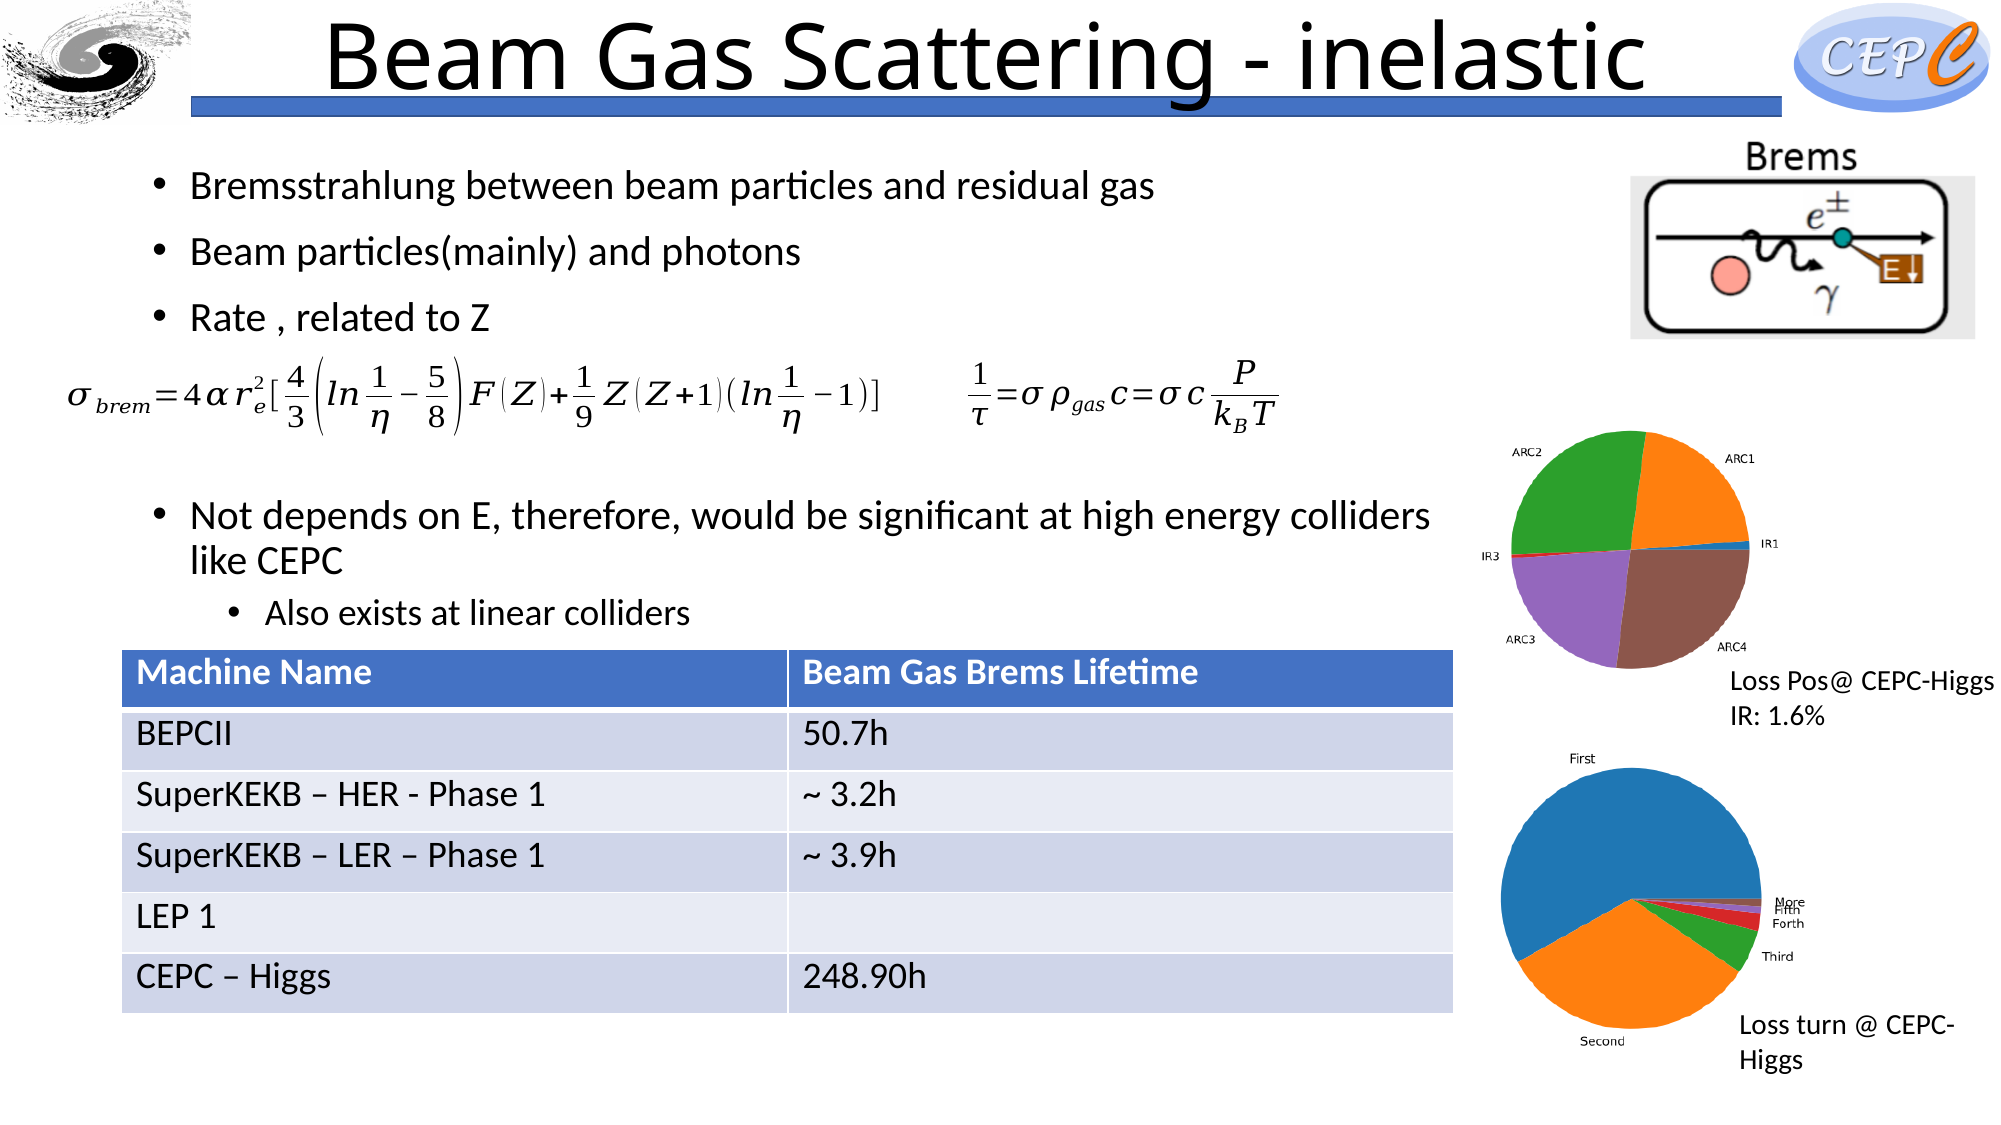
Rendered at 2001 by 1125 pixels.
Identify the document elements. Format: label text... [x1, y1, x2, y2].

table_cell SuperKEKB – LER – Phase 1 [122, 833, 787, 892]
table_cell 248.90h [789, 954, 1342, 1013]
picture [1789, 0, 1995, 117]
table_cell 50.7h [789, 713, 1342, 770]
table_cell ~ 3.2h [789, 772, 1342, 831]
table_header Machine Name [122, 650, 787, 707]
table_cell LEP 1 [122, 893, 787, 952]
title Beam Gas Scattering - inelastic [191, 0, 1781, 121]
table_header Beam Gas Brems Lifetime [789, 650, 1366, 707]
table_cell CEPC – Higgs [122, 954, 787, 1013]
picture [1342, 132, 2000, 1106]
table_cell [789, 893, 1342, 952]
picture [0, 0, 191, 125]
text_box Loss Pos@ CEPC-Higgs IR: 1.6% [1879, 654, 2000, 739]
table_cell ~ 3.9h [789, 833, 1342, 892]
table_cell BEPCII [122, 713, 787, 770]
table_cell SuperKEKB – HER - Phase 1 [122, 772, 787, 831]
text_box Loss turn @ CEPC-Higgs [1905, 997, 2000, 1083]
